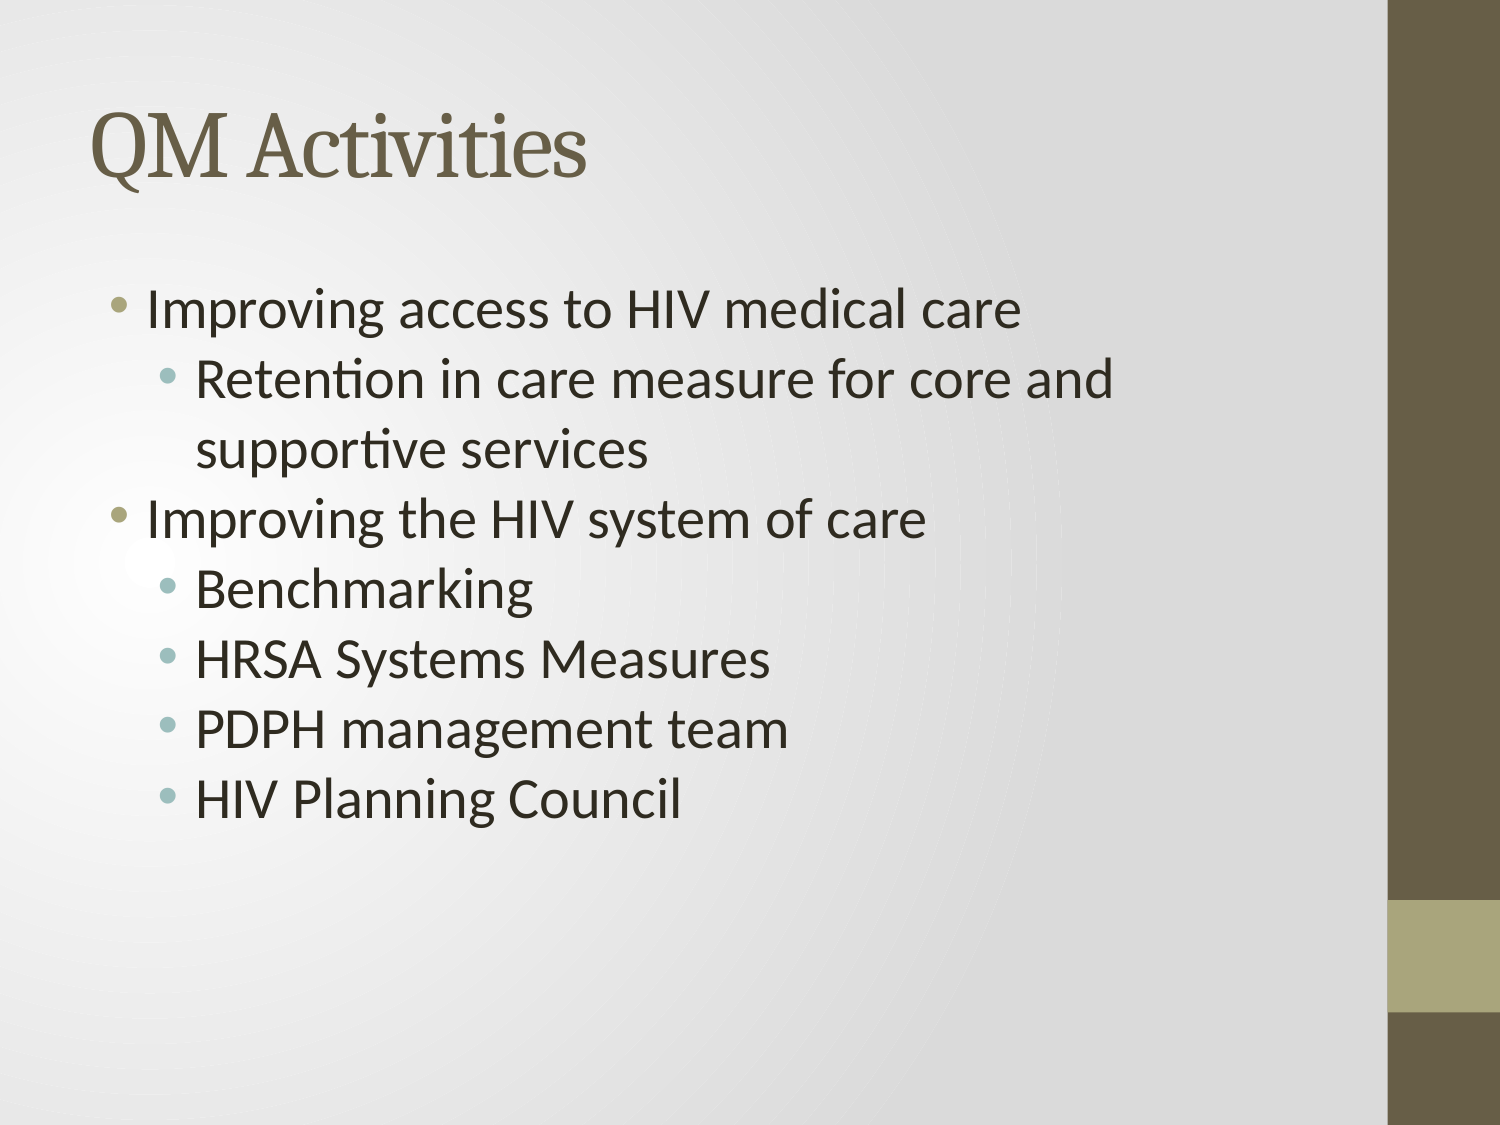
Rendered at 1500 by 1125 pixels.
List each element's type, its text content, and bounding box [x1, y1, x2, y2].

list Improving access to HIV medical care Retention in care measure for core and supportive services Improving the HIV system of care Benchmarking HRSA Systems Measures PDPH management team HIV Planning Council [74, 262, 1326, 1051]
title QM Activities [75, 45, 1325, 233]
